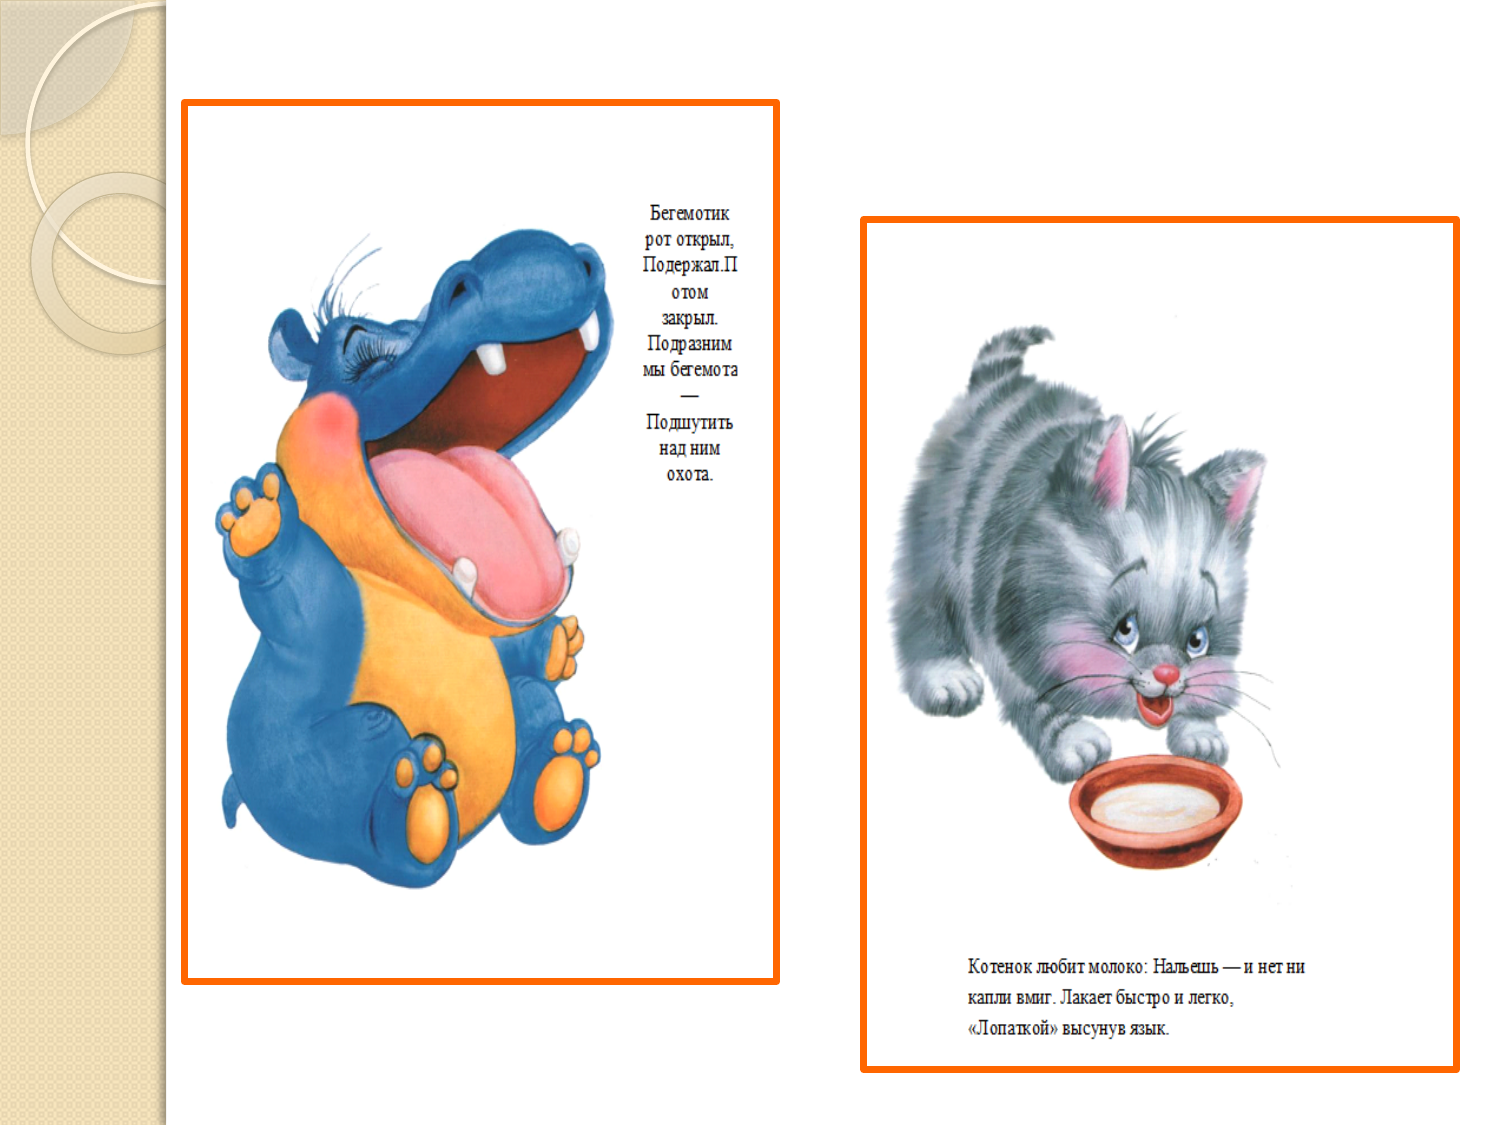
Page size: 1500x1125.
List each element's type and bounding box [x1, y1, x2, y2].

list [187, 105, 774, 979]
picture [866, 222, 1454, 1067]
